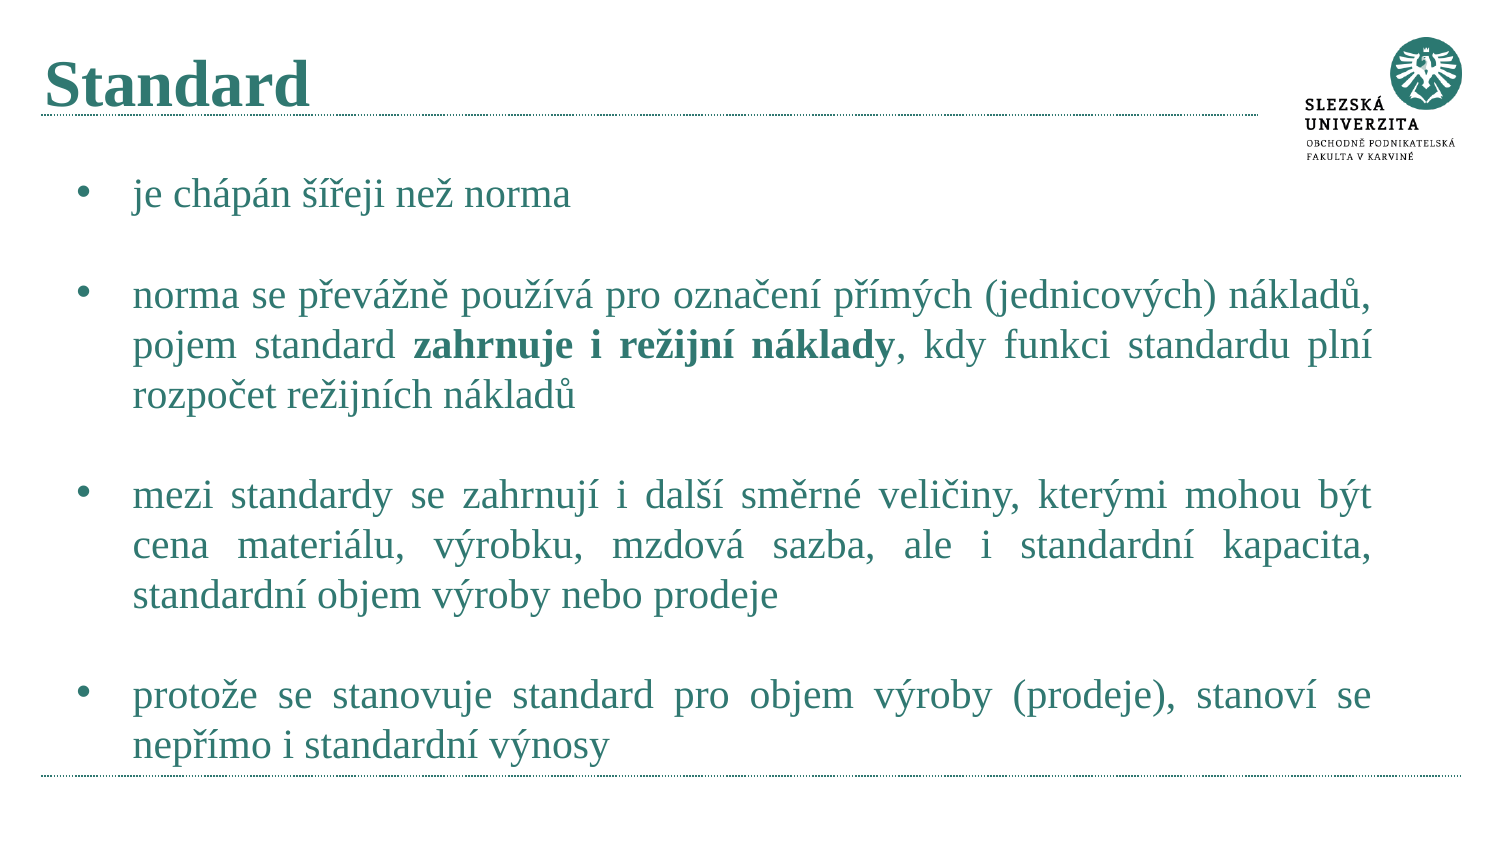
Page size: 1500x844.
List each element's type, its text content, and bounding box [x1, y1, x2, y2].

title Standard [29, 32, 1258, 103]
text_box je chápán šířeji než norma norma se převážně používá pro označení přímých (jednicových) nákladů, pojem standard zahrnuje i režijní náklady, kdy funkci standardu plní rozpočet režijních nákladů mezi standardy se zahrnují i další směrné veličiny, kterými mohou být cena materiálu, výrobku, mzdová sazba, ale i standardní kapacita, standardní objem výroby nebo prodeje protože se stanovuje standard pro objem výroby (prodeje), stanoví se nepřímo i standardní výnosy [61, 158, 1388, 774]
picture [1305, 37, 1462, 160]
